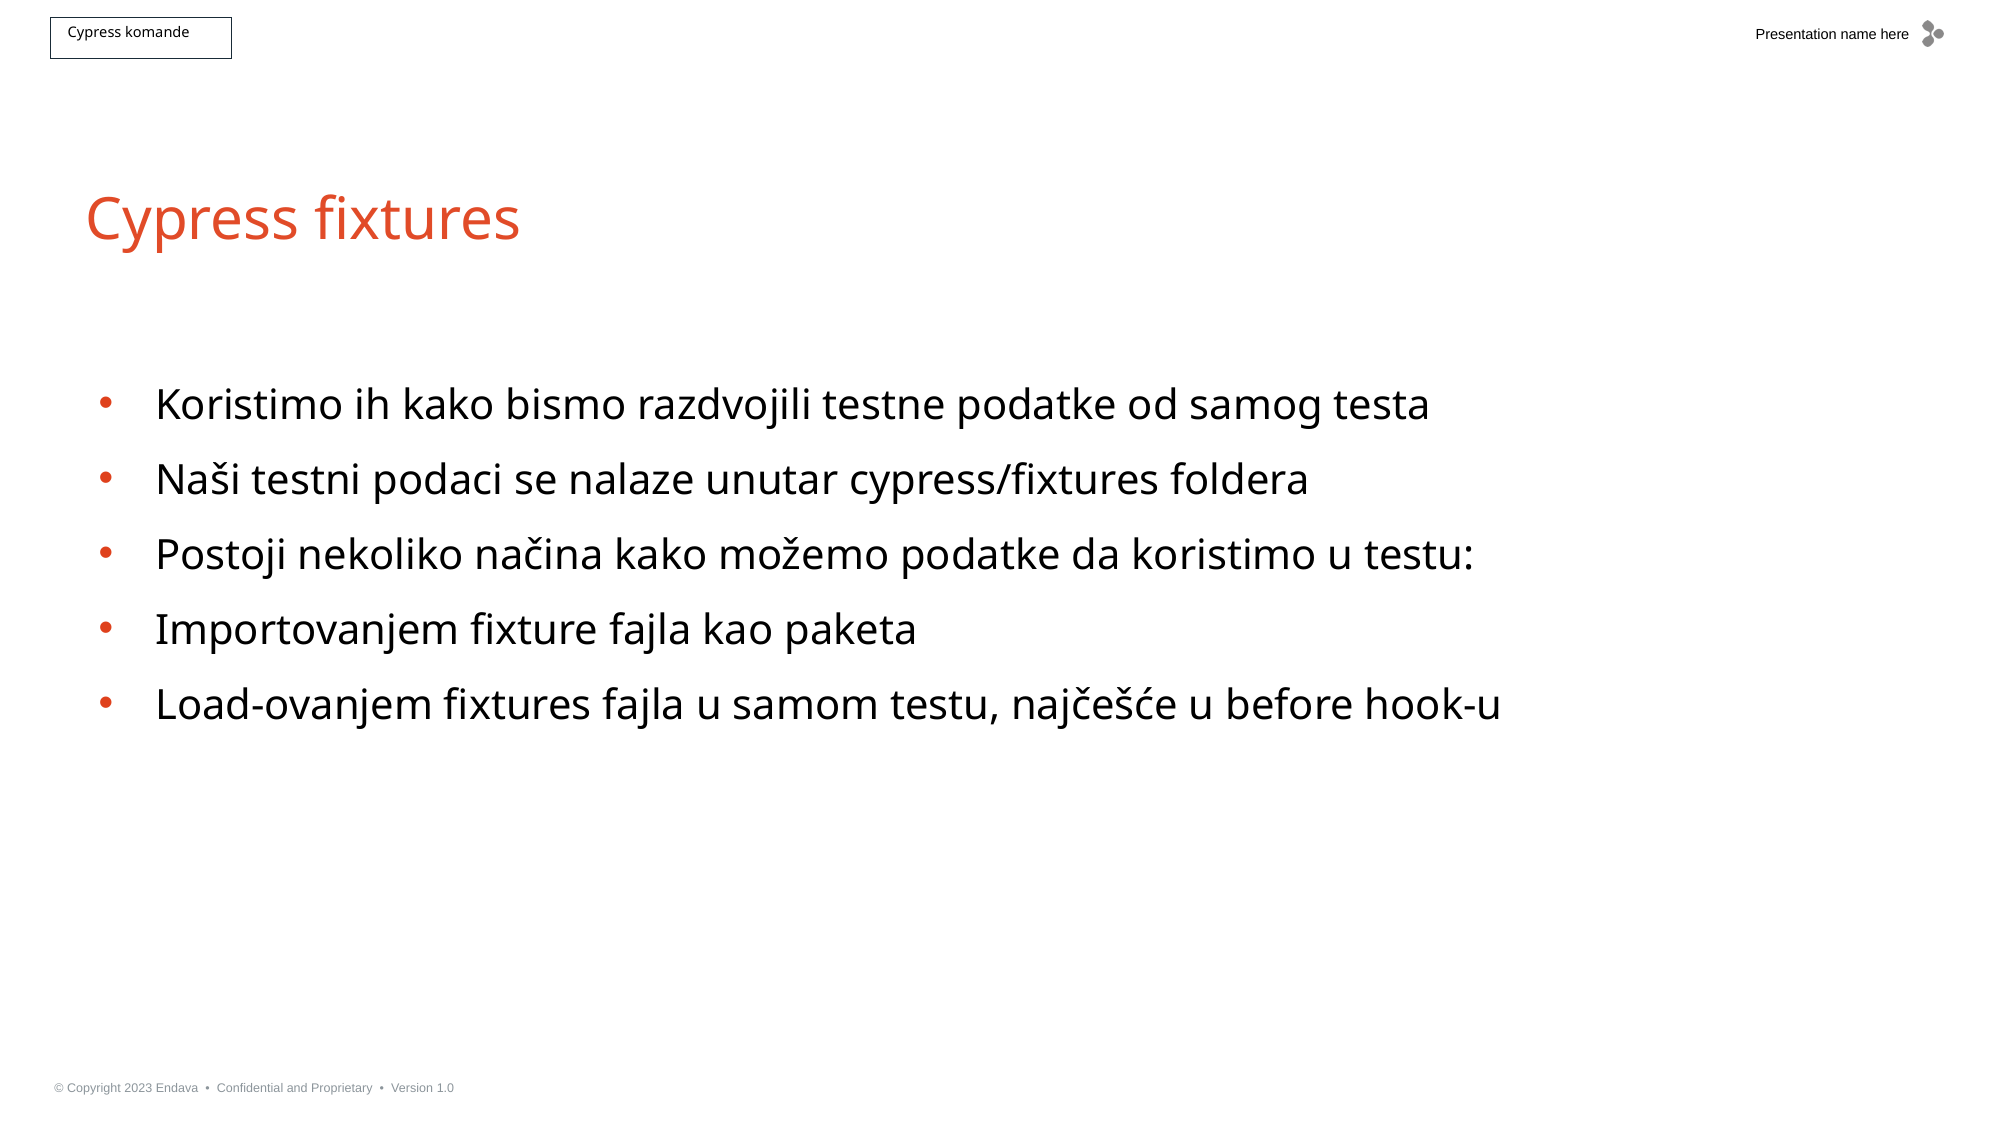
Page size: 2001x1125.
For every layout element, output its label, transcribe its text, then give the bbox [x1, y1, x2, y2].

text_box Cypress fixtures [85, 181, 1212, 252]
list Cypress komande [50, 17, 232, 59]
text_box Koristimo ih kako bismo razdvojili testne podatke od samog testa Naši testni podaci se nalaze unutar cypress/fixtures foldera Postoji nekoliko načina kako možemo podatke da koristimo u testu: Importovanjem fixture fajla kao paketa Load-ovanjem fixtures fajla u samom testu, najčešće u before hook-u [49, 350, 1793, 1091]
